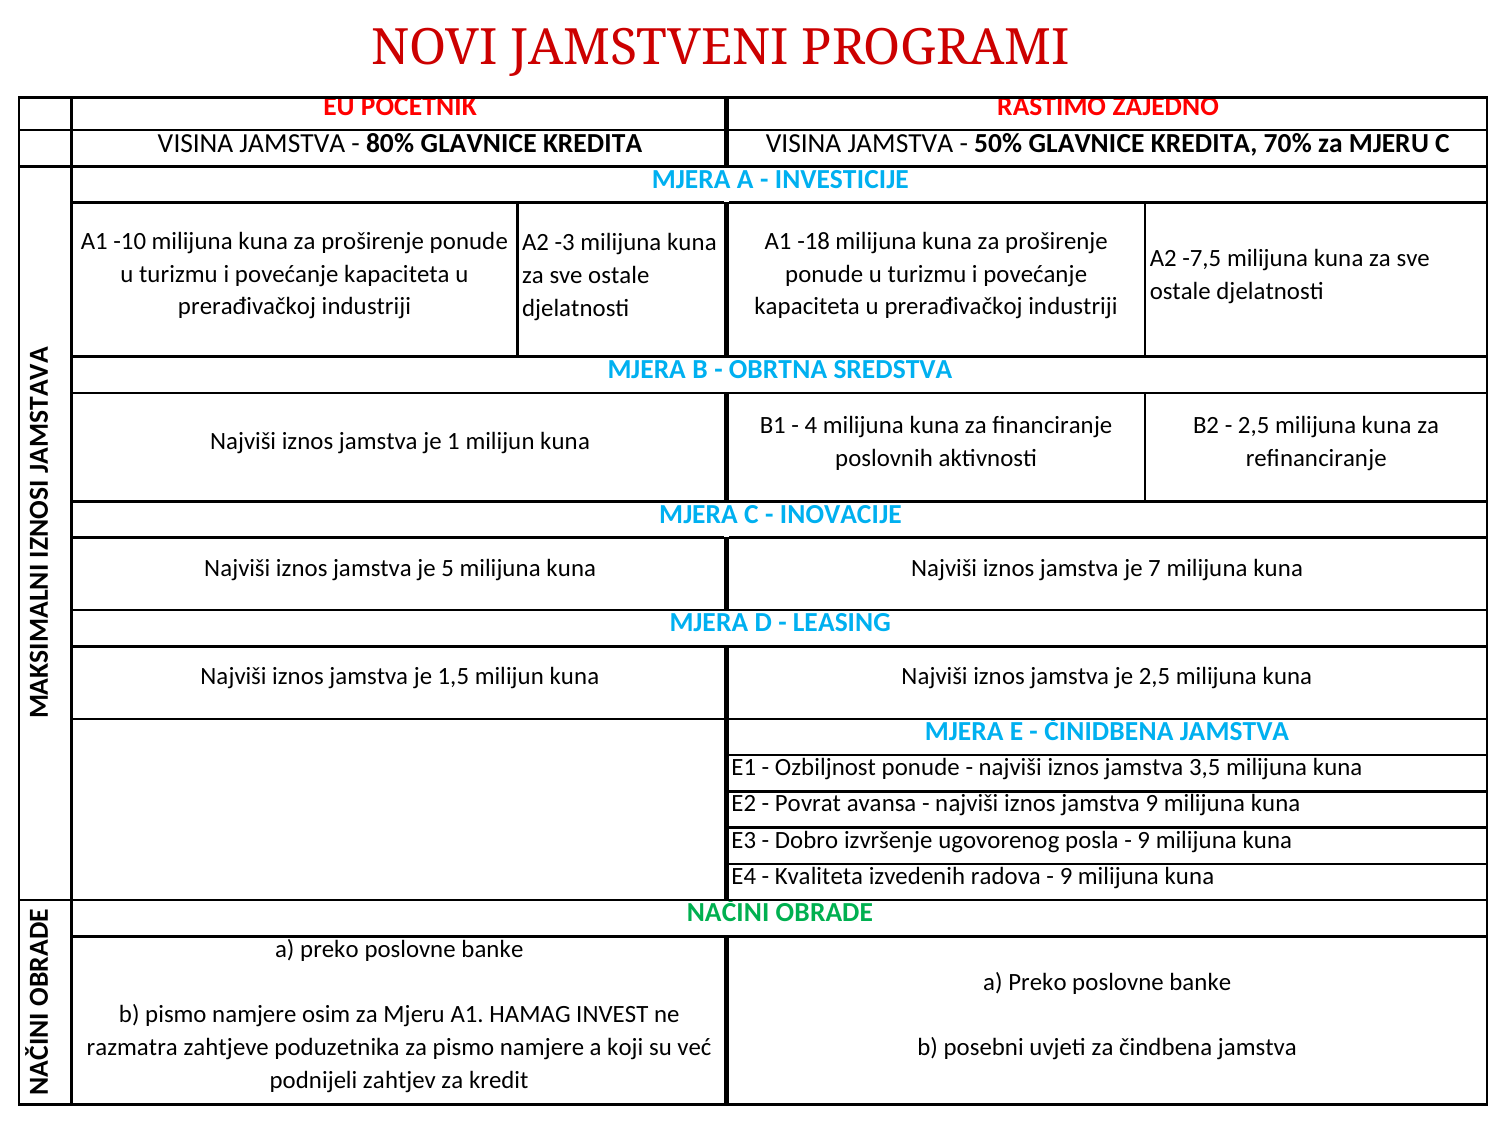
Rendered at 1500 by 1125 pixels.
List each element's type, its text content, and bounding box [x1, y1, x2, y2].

text_box NOVI JAMSTVENI PROGRAMI [147, 7, 1294, 82]
picture [17, 96, 1489, 1107]
